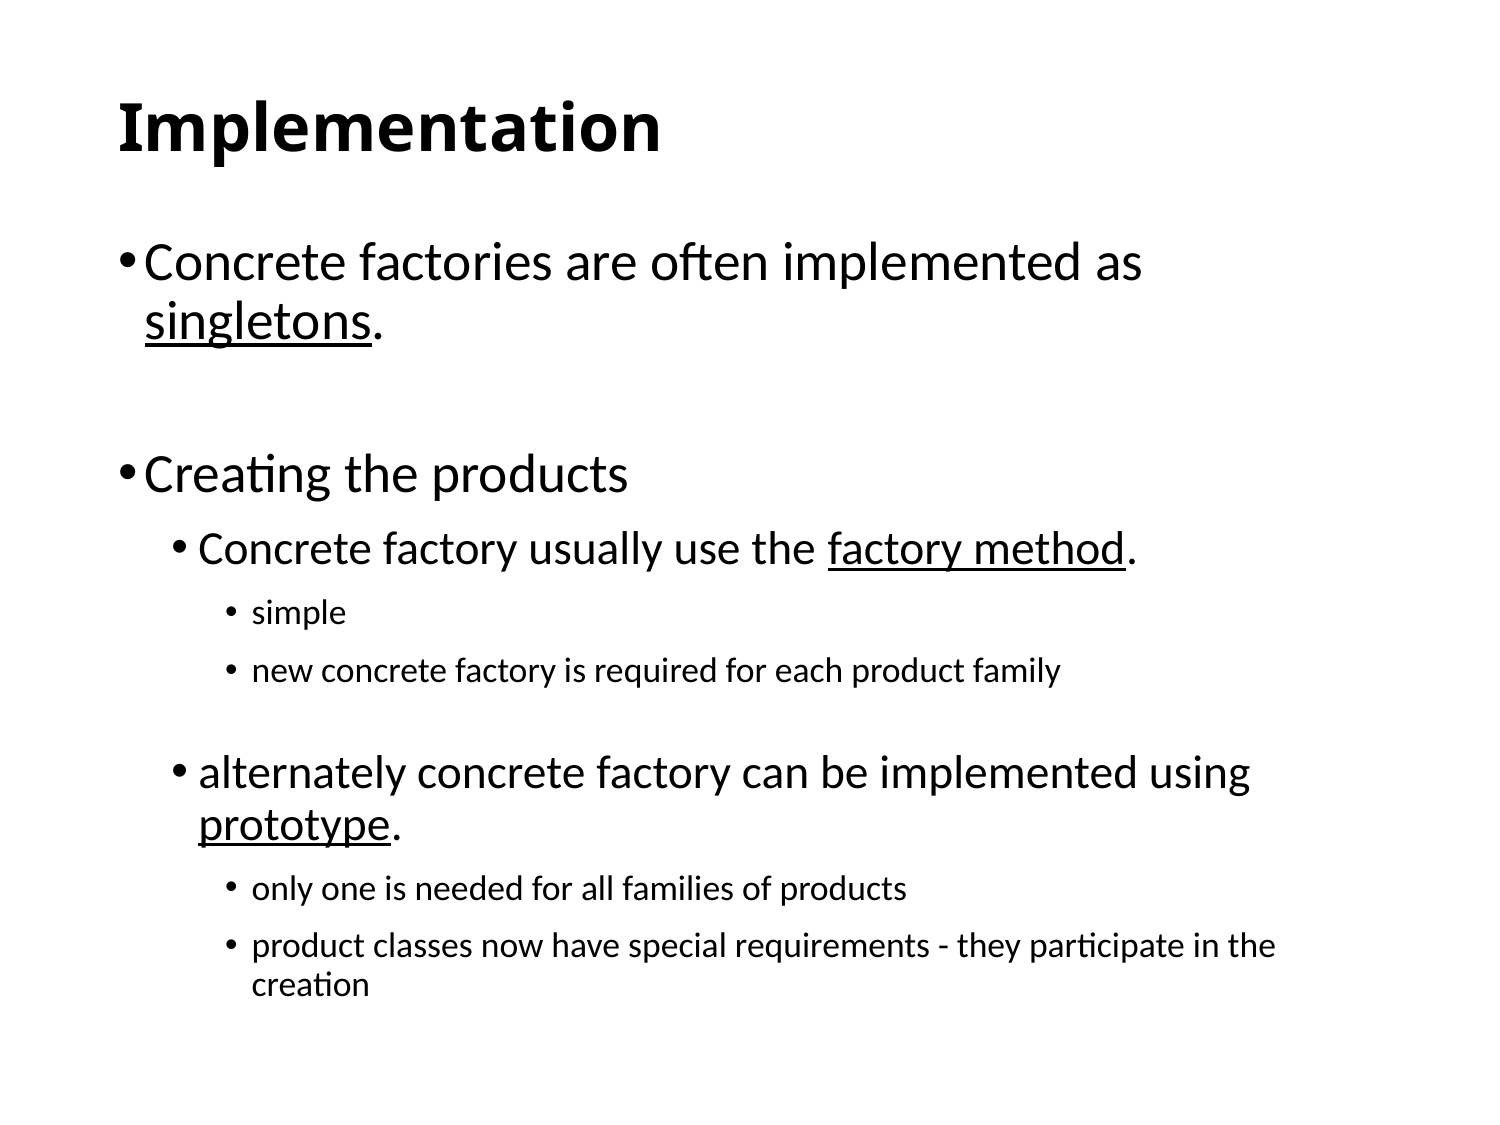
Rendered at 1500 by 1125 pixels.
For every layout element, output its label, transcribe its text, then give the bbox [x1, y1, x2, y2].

list Concrete factories are often implemented as singletons. Creating the products Concrete factory usually use the factory method. simple new concrete factory is required for each product family alternately concrete factory can be implemented using prototype. only one is needed for all families of products product classes now have special requirements - they participate in the creation [103, 224, 1397, 1014]
title Implementation [103, 59, 1397, 200]
